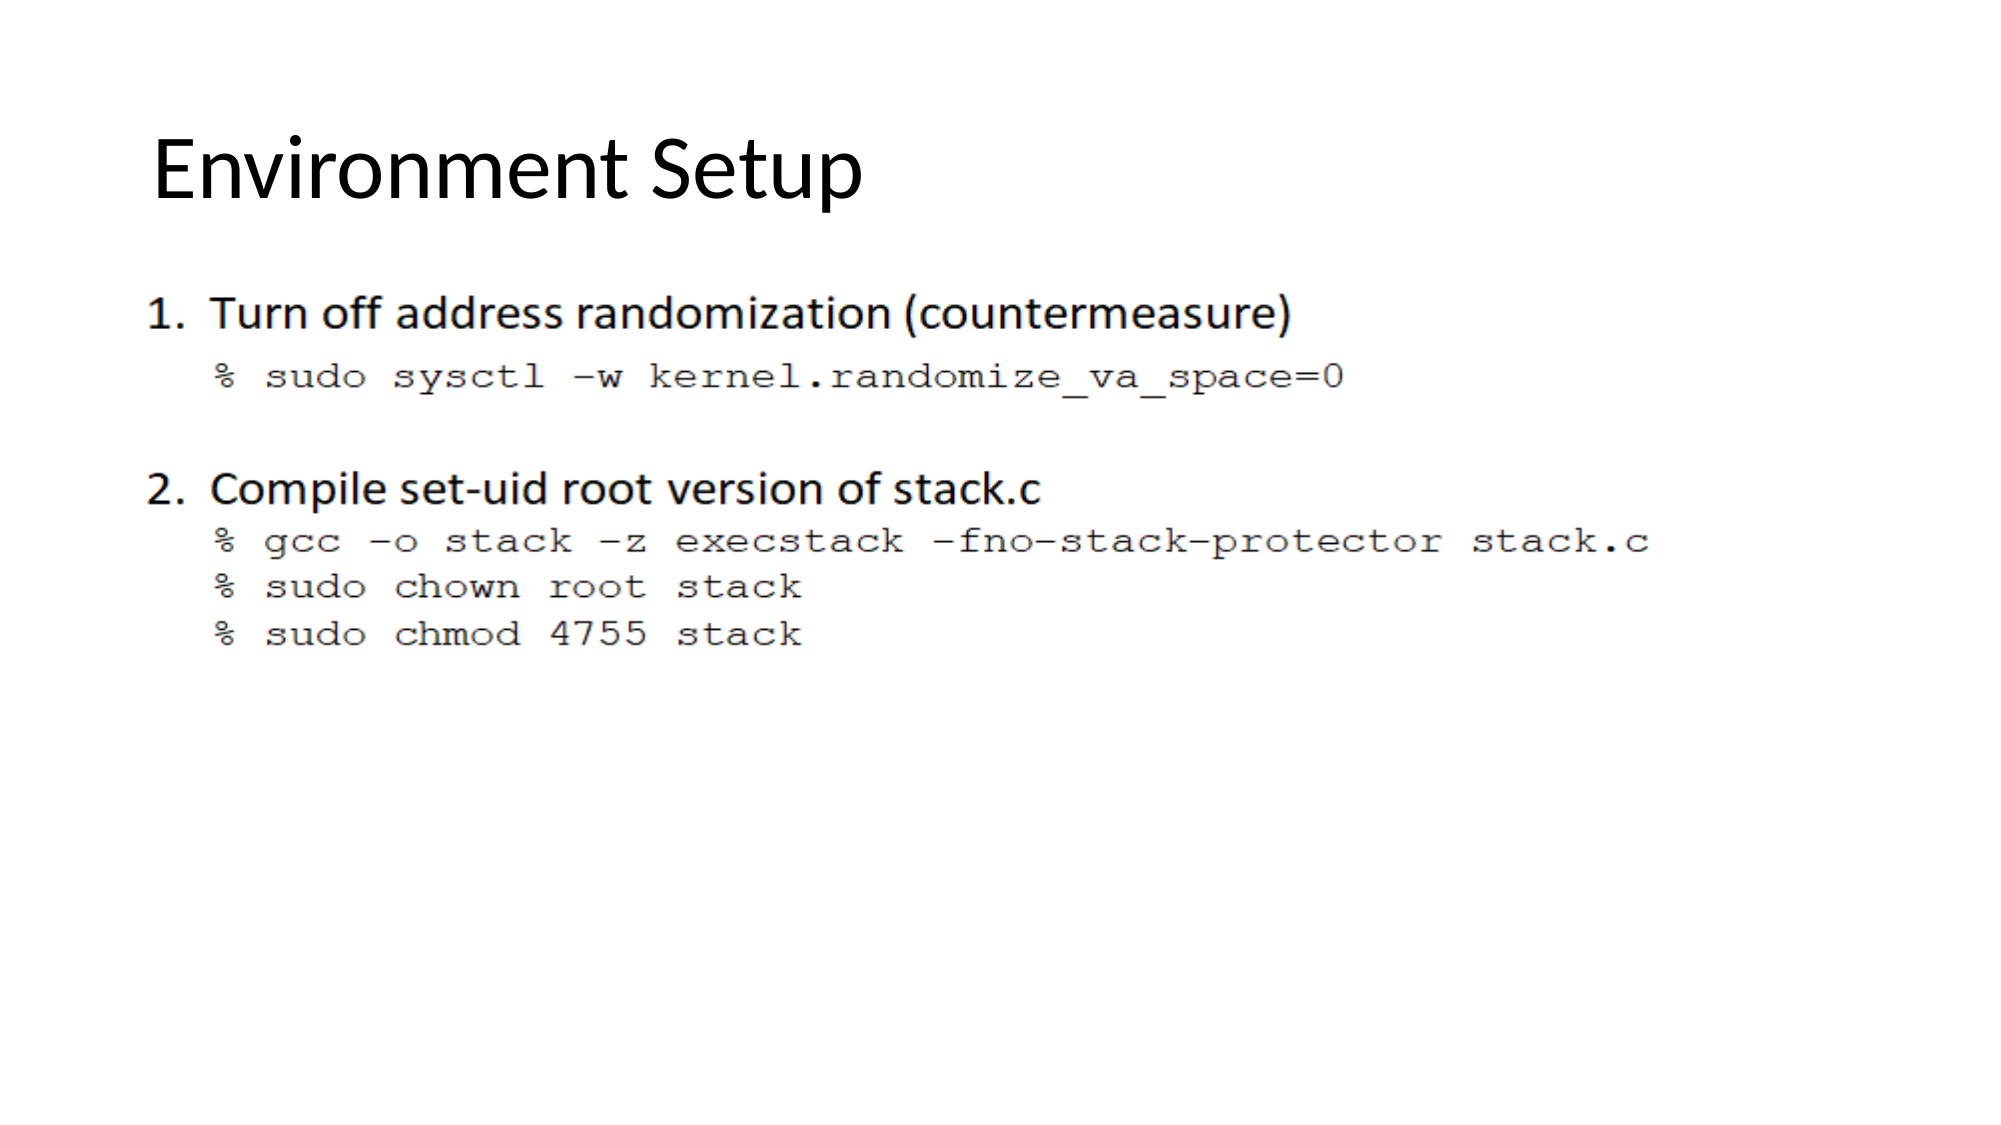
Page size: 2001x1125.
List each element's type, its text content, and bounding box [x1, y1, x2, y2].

picture [95, 265, 1822, 980]
title Environment Setup [137, 59, 1863, 278]
